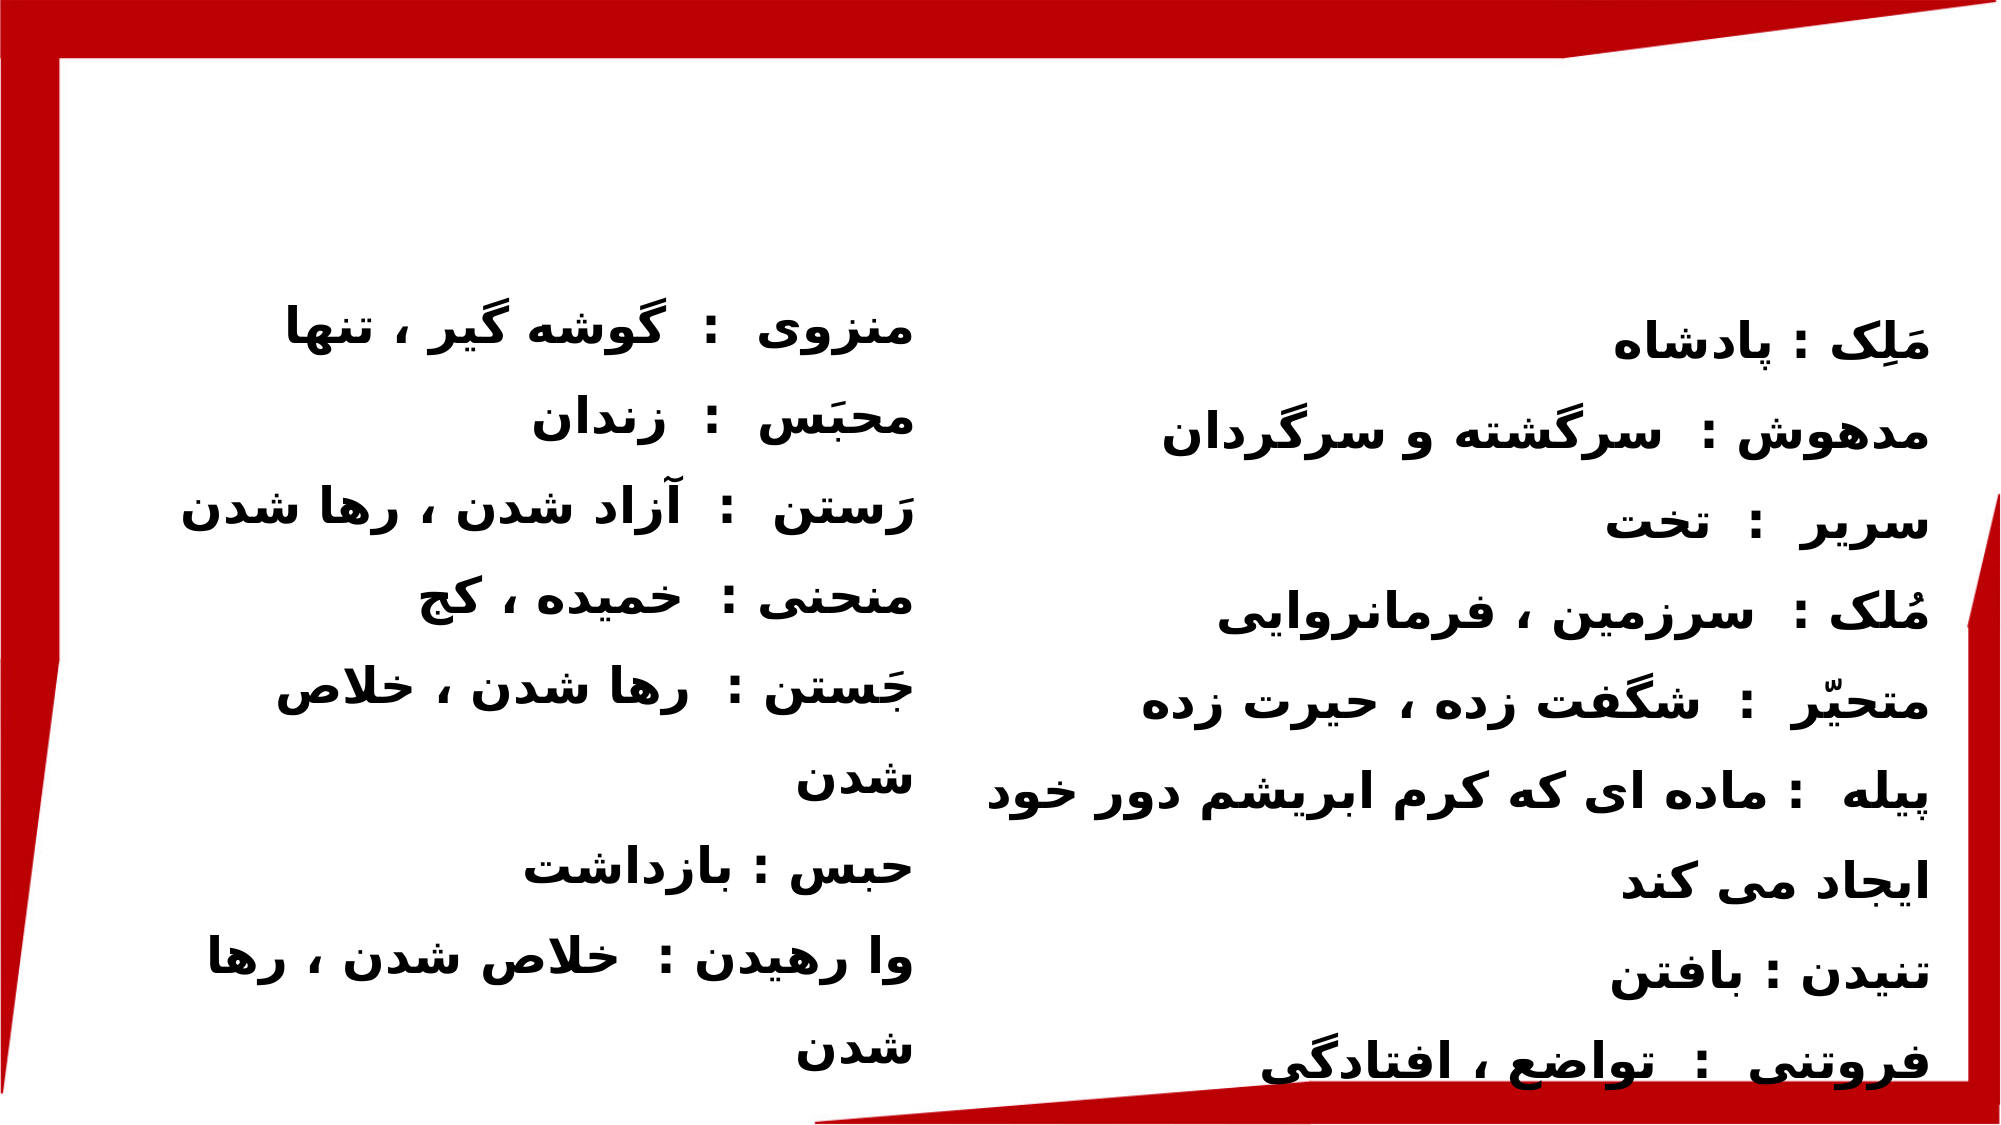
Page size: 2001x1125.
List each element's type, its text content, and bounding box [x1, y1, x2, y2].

text_box مَلِک : پادشاه مدهوش : سرگشته و سرگردان سریر : تخت مُلک : سرزمین ، فرمانروایی متحیّر : شگفت زده ، حیرت زده پیله : ماده ای که کرم ابریشم دور خود ایجاد می کند تنیدن : بافتن فروتنی : تواضع ، افتادگی [902, 270, 1947, 1096]
text_box منزوی : گوشه گیر ، تنها محبَس : زندان رَستن : آزاد شدن ، رها شدن منحنی : خمیده ، کج جَستن : رها شدن ، خلاص شدن حبس : بازداشت وا رهیدن : خلاص شدن ، رها شدن [164, 255, 931, 1081]
picture [0, 0, 2001, 1125]
